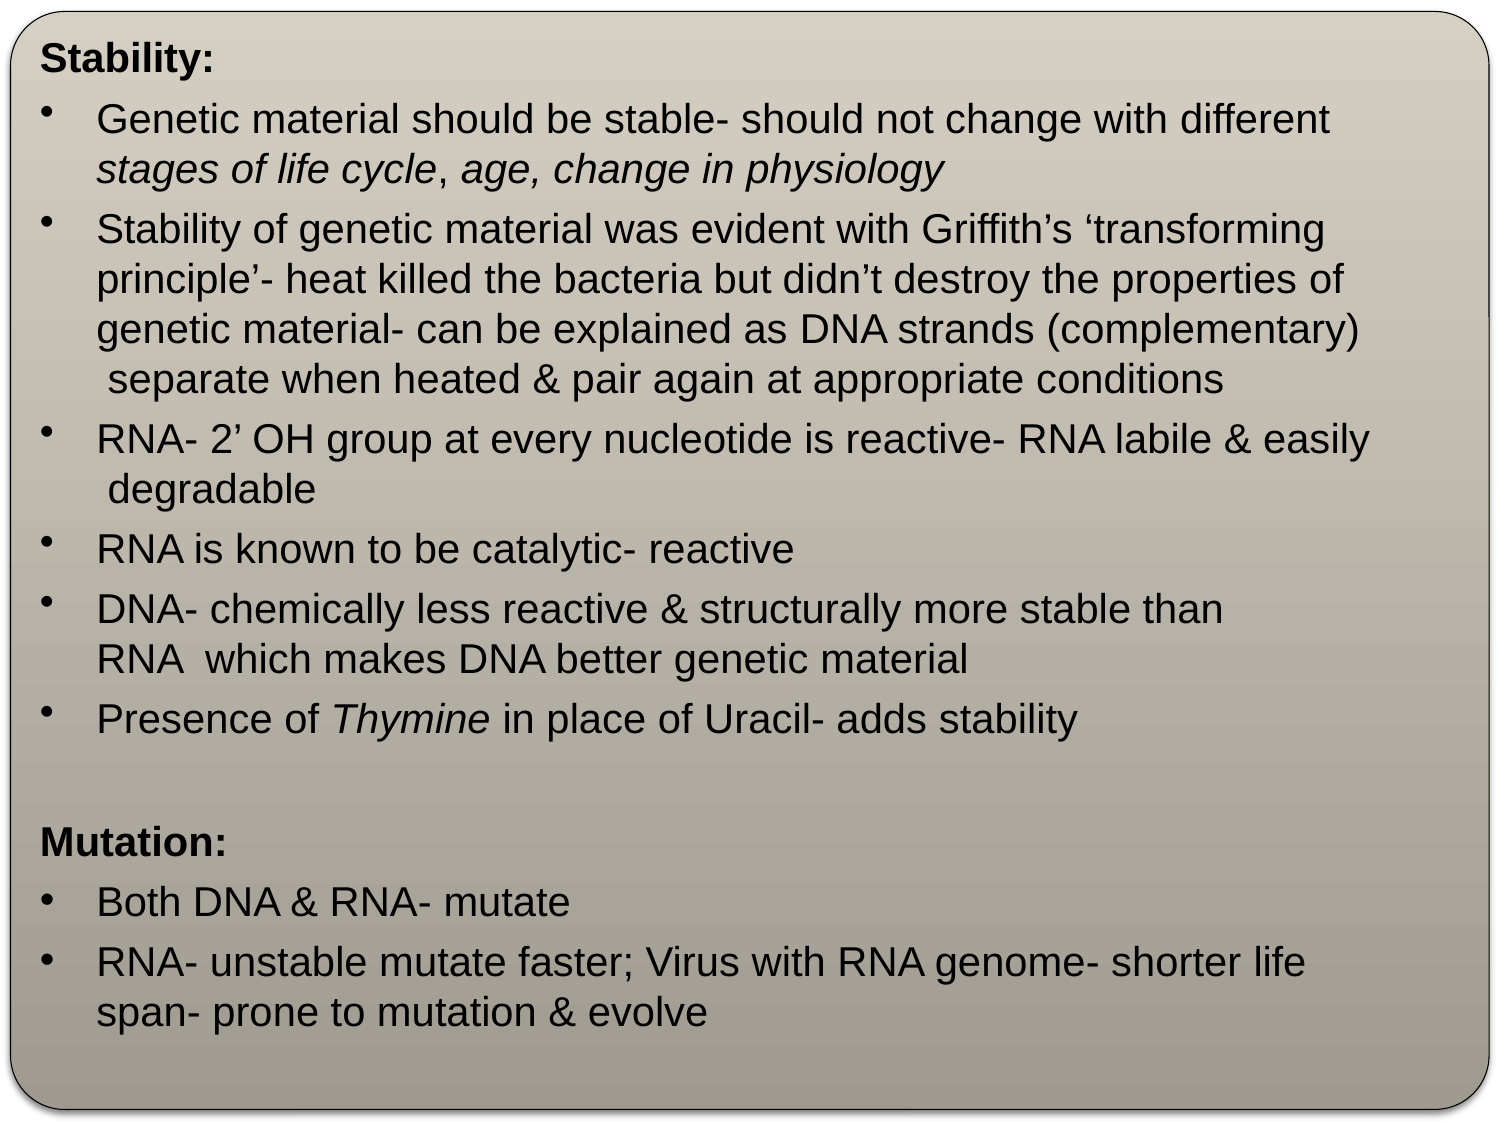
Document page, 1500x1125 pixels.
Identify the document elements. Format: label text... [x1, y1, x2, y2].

text_box Stability: Genetic material should be stable- should not change with different stages of life cycle, age, change in physiology Stability of genetic material was evident with Griffith’s ‘transforming principle’- heat killed the bacteria but didn’t destroy the properties of genetic material- can be explained as DNA strands (complementary) separate when heated & pair again at appropriate conditions RNA- 2’ OH group at every nucleotide is reactive- RNA labile & easily degradable RNA is known to be catalytic- reactive DNA- chemically less reactive & structurally more stable than RNA which makes DNA better genetic material Presence of Thymine in place of Uracil- adds stability Mutation: Both DNA & RNA- mutate RNA- unstable mutate faster; Virus with RNA genome- shorter life span- prone to mutation & evolve [37, 19, 1377, 1035]
